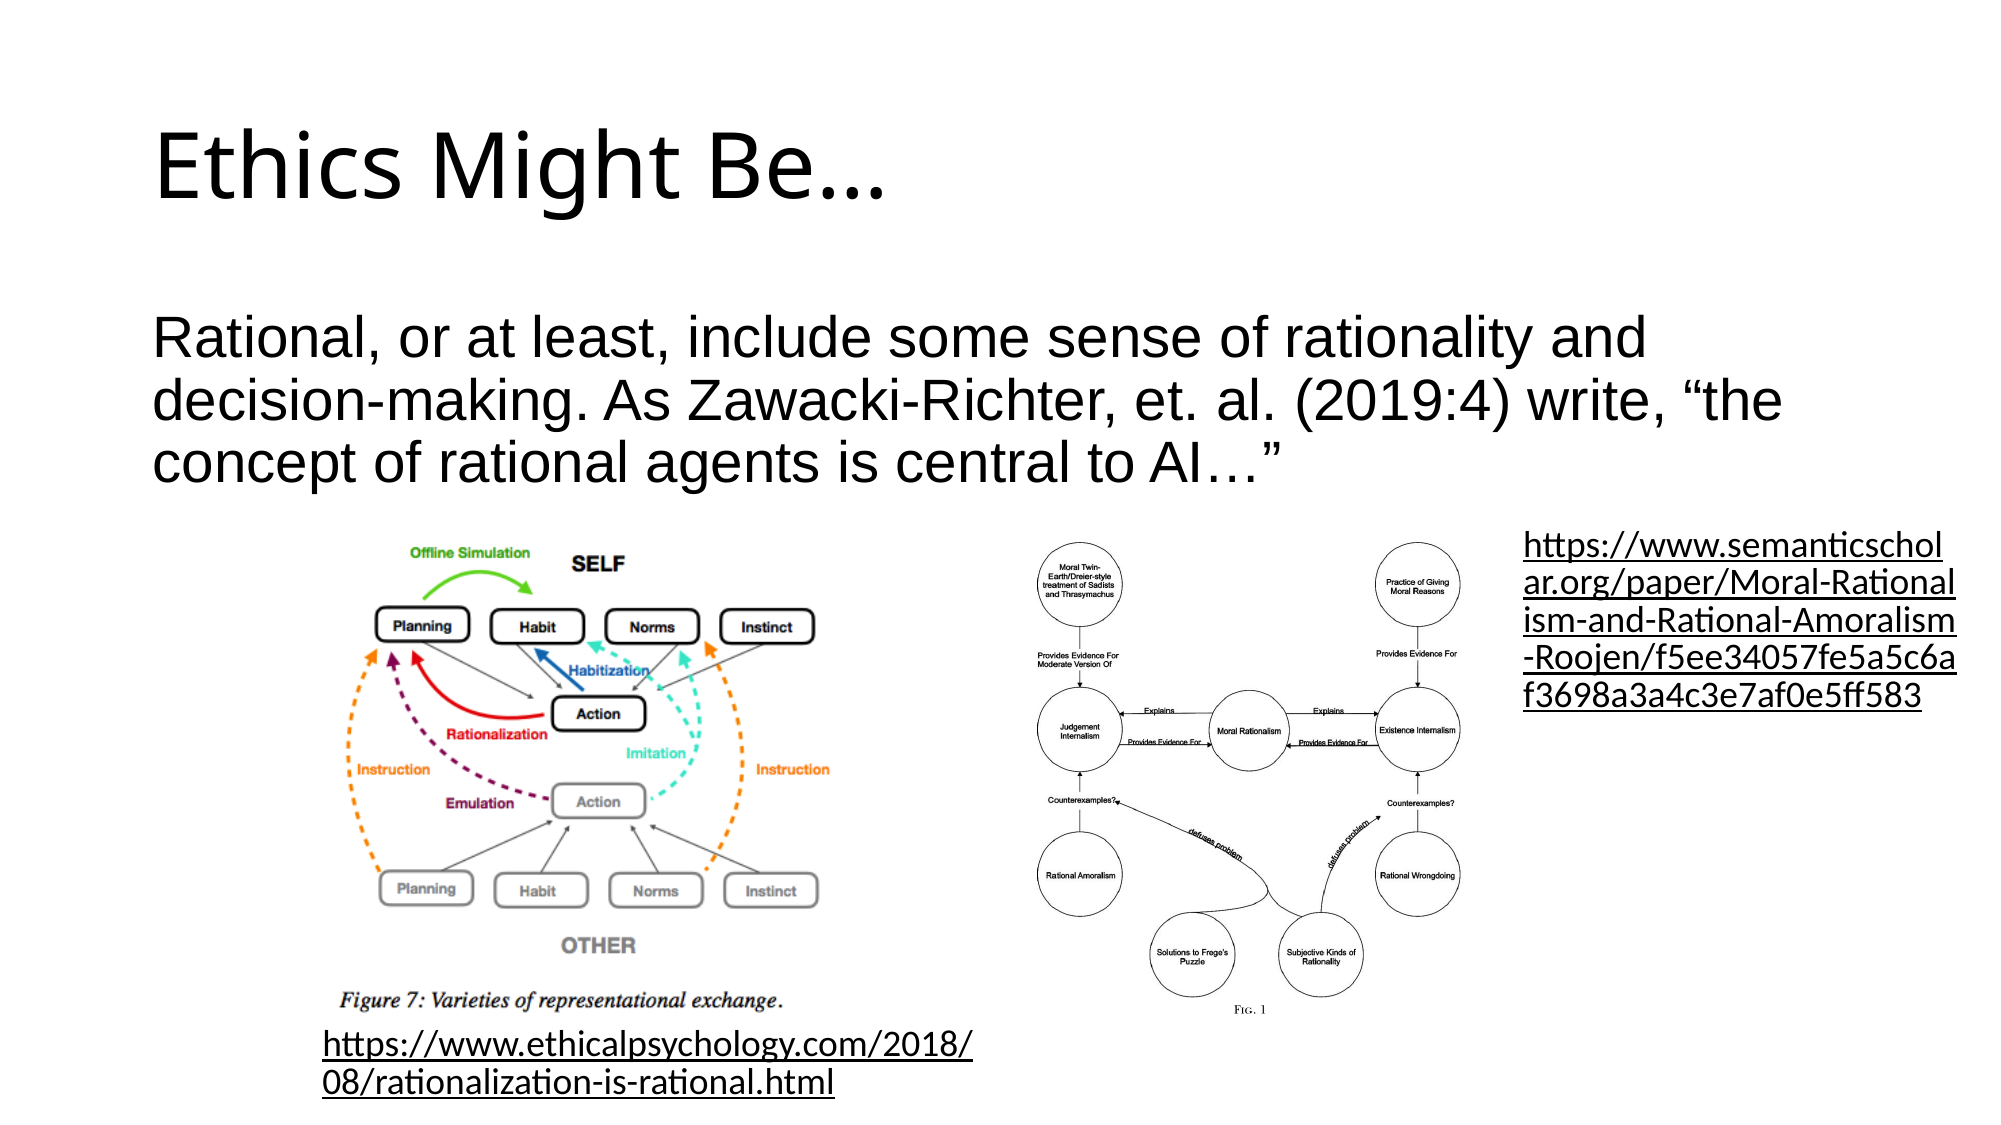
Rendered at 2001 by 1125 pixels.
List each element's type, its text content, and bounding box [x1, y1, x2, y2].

title Ethics Might Be… [137, 59, 1863, 278]
text_box https://www.semanticscholar.org/paper/Moral-Rationalism-and-Rational-Amoralism-Roojen/f5ee34057fe5a5c6af3698a3a4c3e7af0e5ff583 [1508, 512, 1972, 618]
picture [327, 508, 848, 1036]
picture [1036, 541, 1463, 1014]
list Rational, or at least, include some sense of rationality and decision-making. As Zawacki-Richter, et. al. (2019:4) write, “the concept of rational agents is central to AI…” [137, 299, 1863, 1014]
text_box https://www.ethicalpsychology.com/2018/08/rationalization-is-rational.html [307, 1012, 992, 1117]
